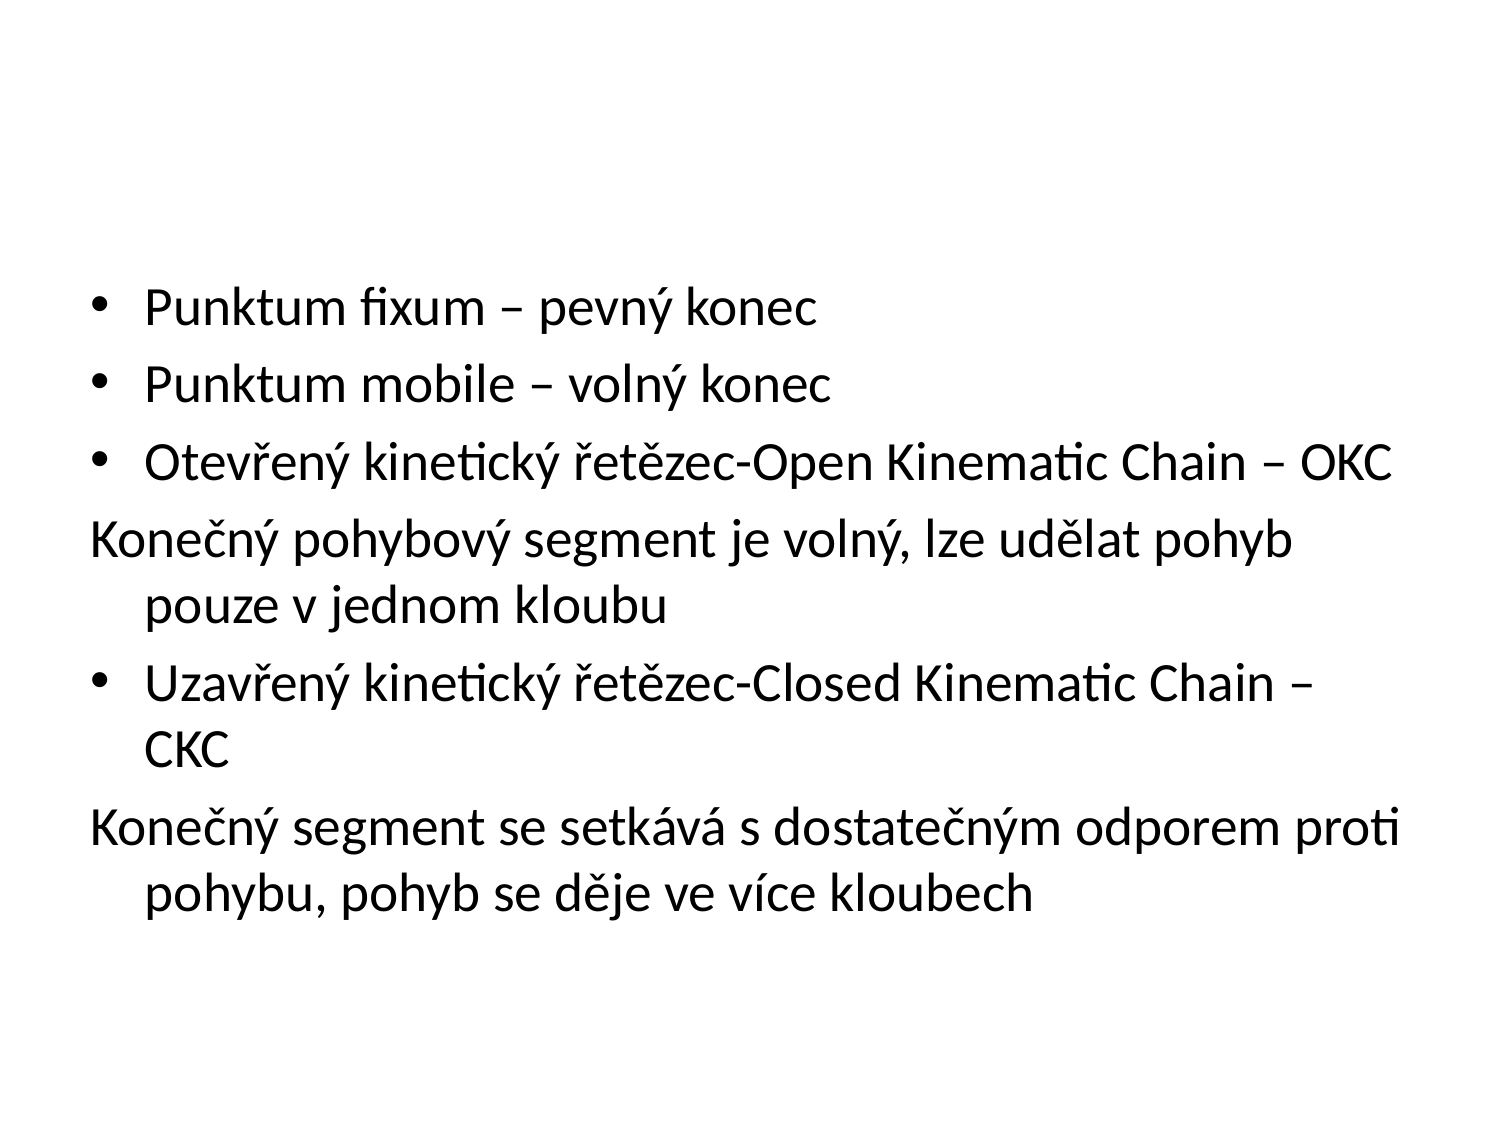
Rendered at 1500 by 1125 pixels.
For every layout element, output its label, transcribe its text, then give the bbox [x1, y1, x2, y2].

list Punktum fixum – pevný konec Punktum mobile – volný konec Otevřený kinetický řetězec-Open Kinematic Chain – OKC Konečný pohybový segment je volný, lze udělat pohyb pouze v jednom kloubu Uzavřený kinetický řetězec-Closed Kinematic Chain – CKC Konečný segment se setkává s dostatečným odporem proti pohybu, pohyb se děje ve více kloubech [75, 262, 1425, 1005]
